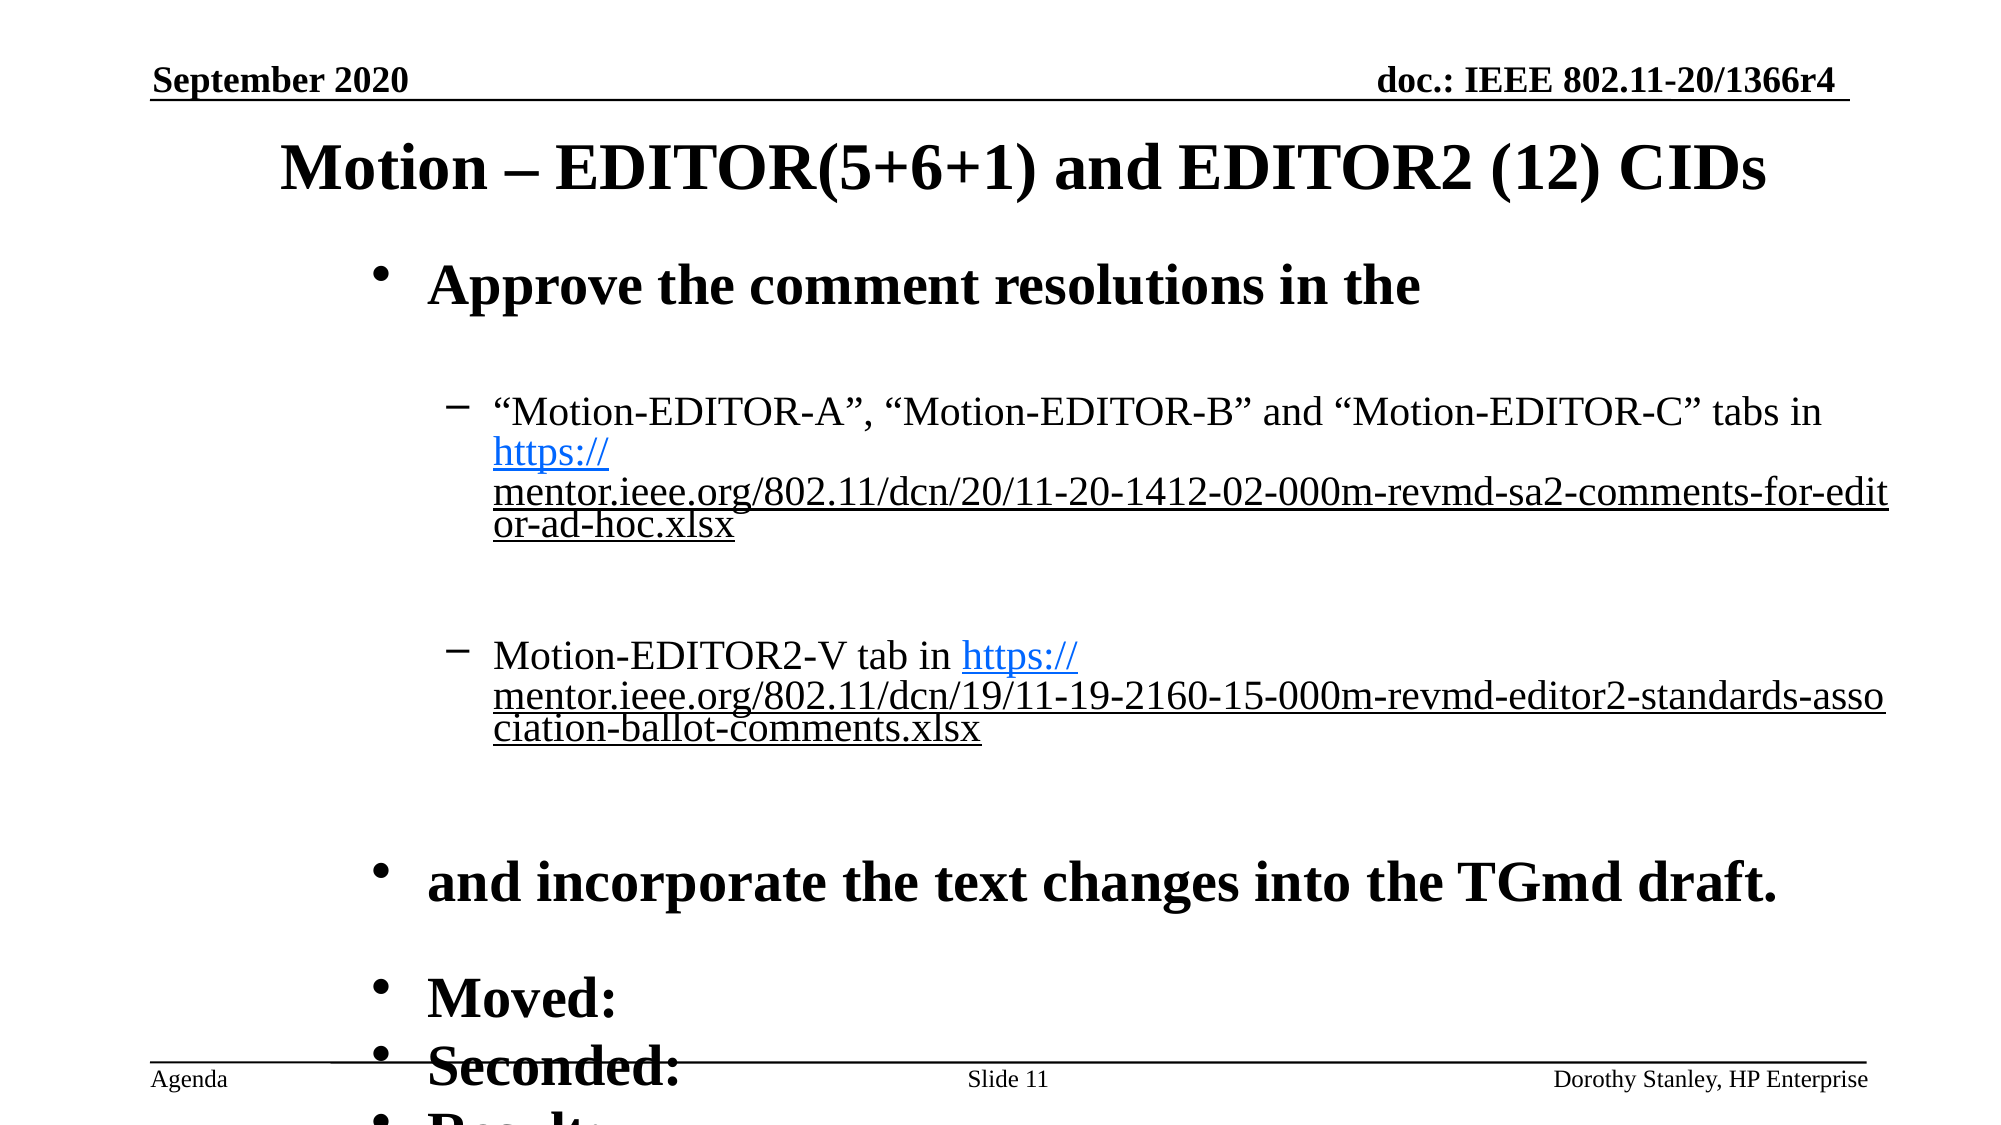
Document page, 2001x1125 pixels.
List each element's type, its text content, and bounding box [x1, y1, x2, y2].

footer Dorothy Stanley, HP Enterprise [1549, 1063, 1869, 1093]
title Motion – EDITOR(5+6+1) and EDITOR2 (12) CIDs [200, 75, 1850, 250]
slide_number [152, 54, 567, 100]
slide_number Slide 11 [966, 1063, 1051, 1093]
list Approve the comment resolutions in the “Motion-EDITOR-A”, “Motion-EDITOR-B” and “Motion-EDITOR-C” tabs in https://mentor.ieee.org/802.11/dcn/20/11-20-1412-02-000m-revmd-sa2-comments-for-editor-ad-hoc.xlsx Motion-EDITOR2-V tab in https://mentor.ieee.org/802.11/dcn/19/11-19-2160-15-000m-revmd-editor2-standards-association-ballot-comments.xlsx and incorporate the text changes into the TGmd draft. Moved: Seconded: Result: [356, 251, 1911, 1063]
